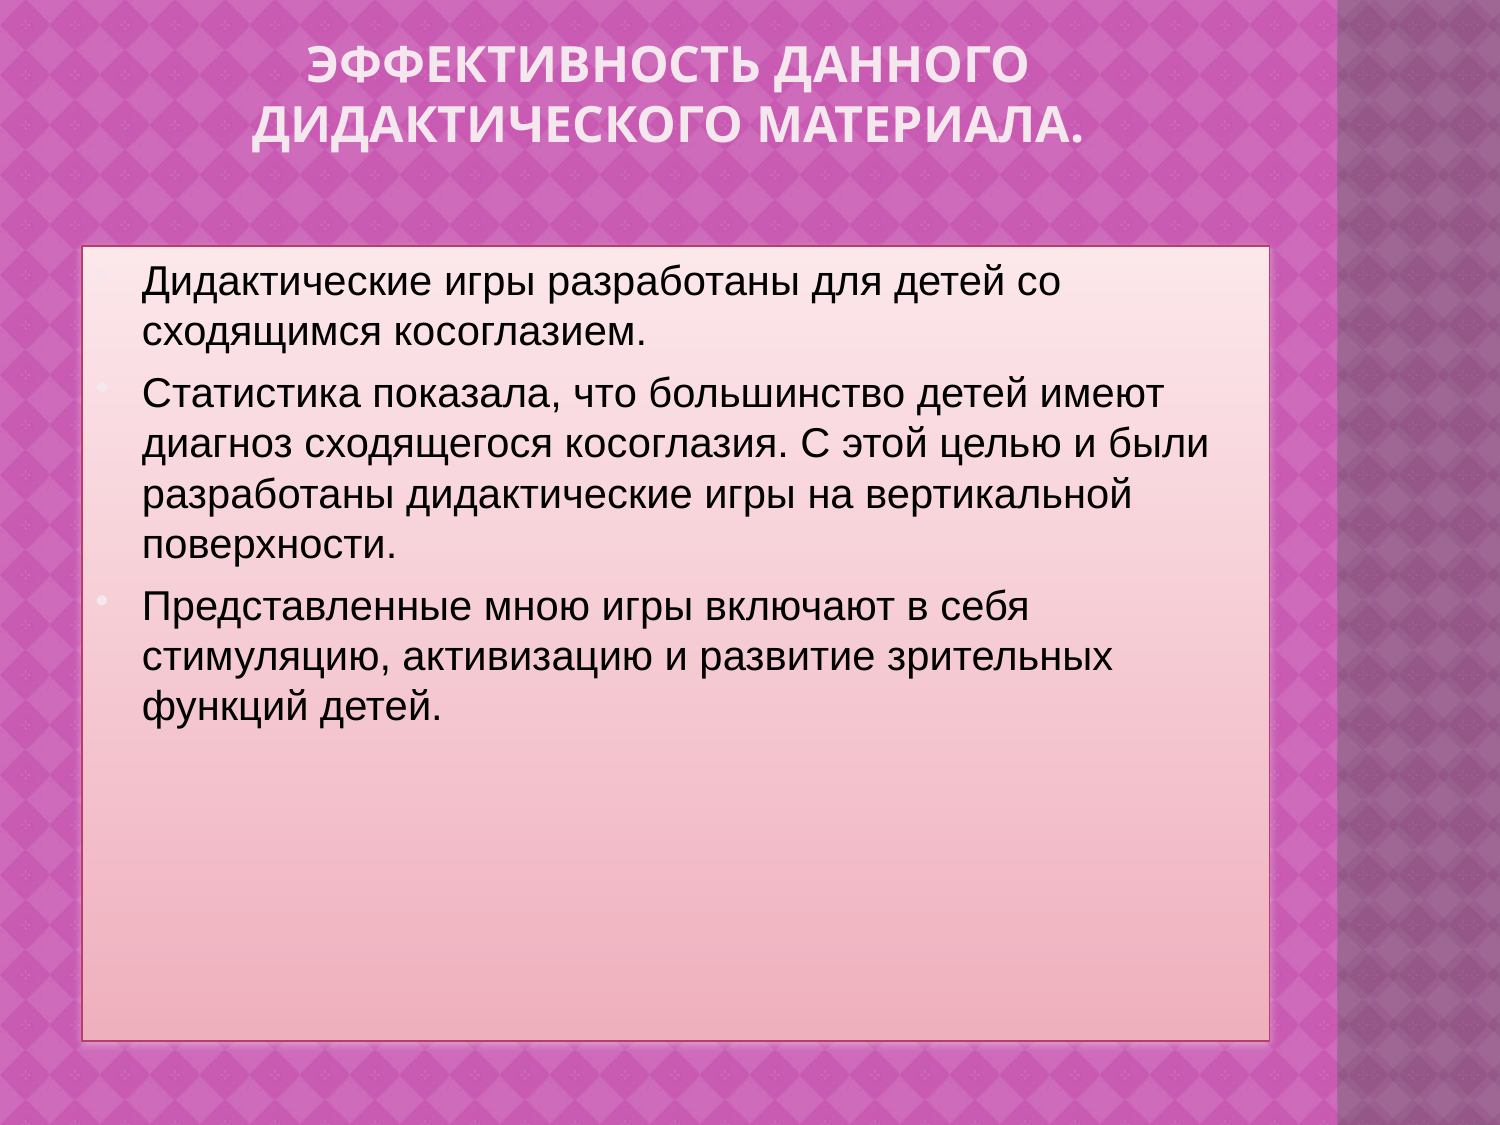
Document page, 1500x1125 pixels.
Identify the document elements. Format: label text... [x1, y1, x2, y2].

title Эффективность данного дидактического материала. [75, 52, 1263, 153]
list Дидактические игры разработаны для детей со сходящимся косоглазием. Статистика показала, что большинство детей имеют диагноз сходящегося косоглазия. С этой целью и были разработаны дидактические игры на вертикальной поверхности. Представленные мною игры включают в себя стимуляцию, активизацию и развитие зрительных функций детей. [81, 245, 1270, 1042]
